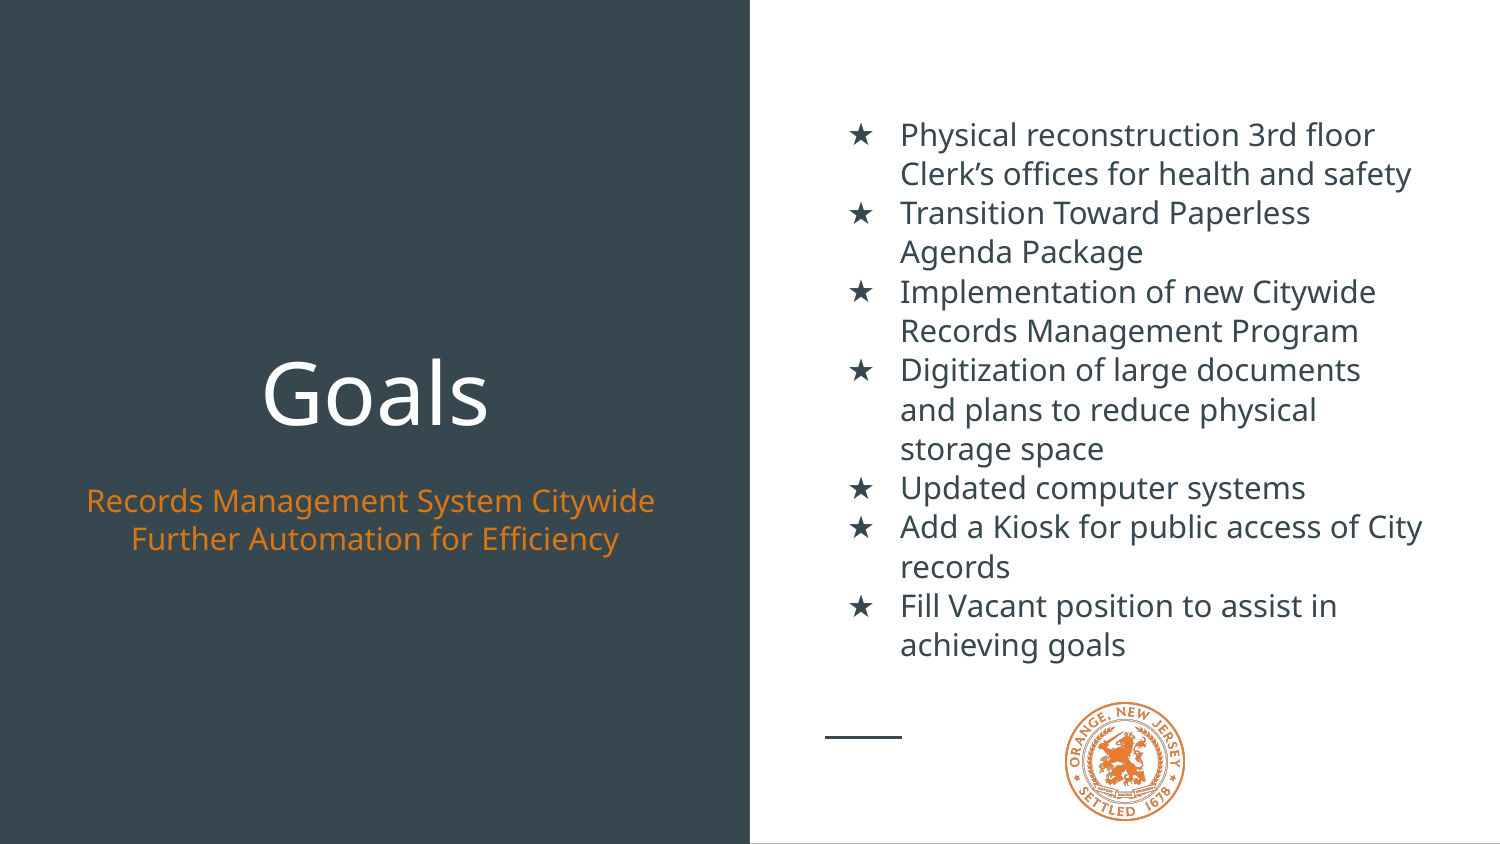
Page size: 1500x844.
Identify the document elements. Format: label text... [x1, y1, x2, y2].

subtitle Records Management System Citywide Further Automation for Efficiency [43, 466, 708, 688]
title Goals [43, 177, 708, 458]
list Physical reconstruction 3rd floor Clerk’s offices for health and safety Transition Toward Paperless Agenda Package Implementation of new Citywide Records Management Program Digitization of large documents and plans to reduce physical storage space Updated computer systems Add a Kiosk for public access of City records Fill Vacant position to assist in achieving goals [810, 51, 1440, 725]
picture [1065, 701, 1185, 822]
